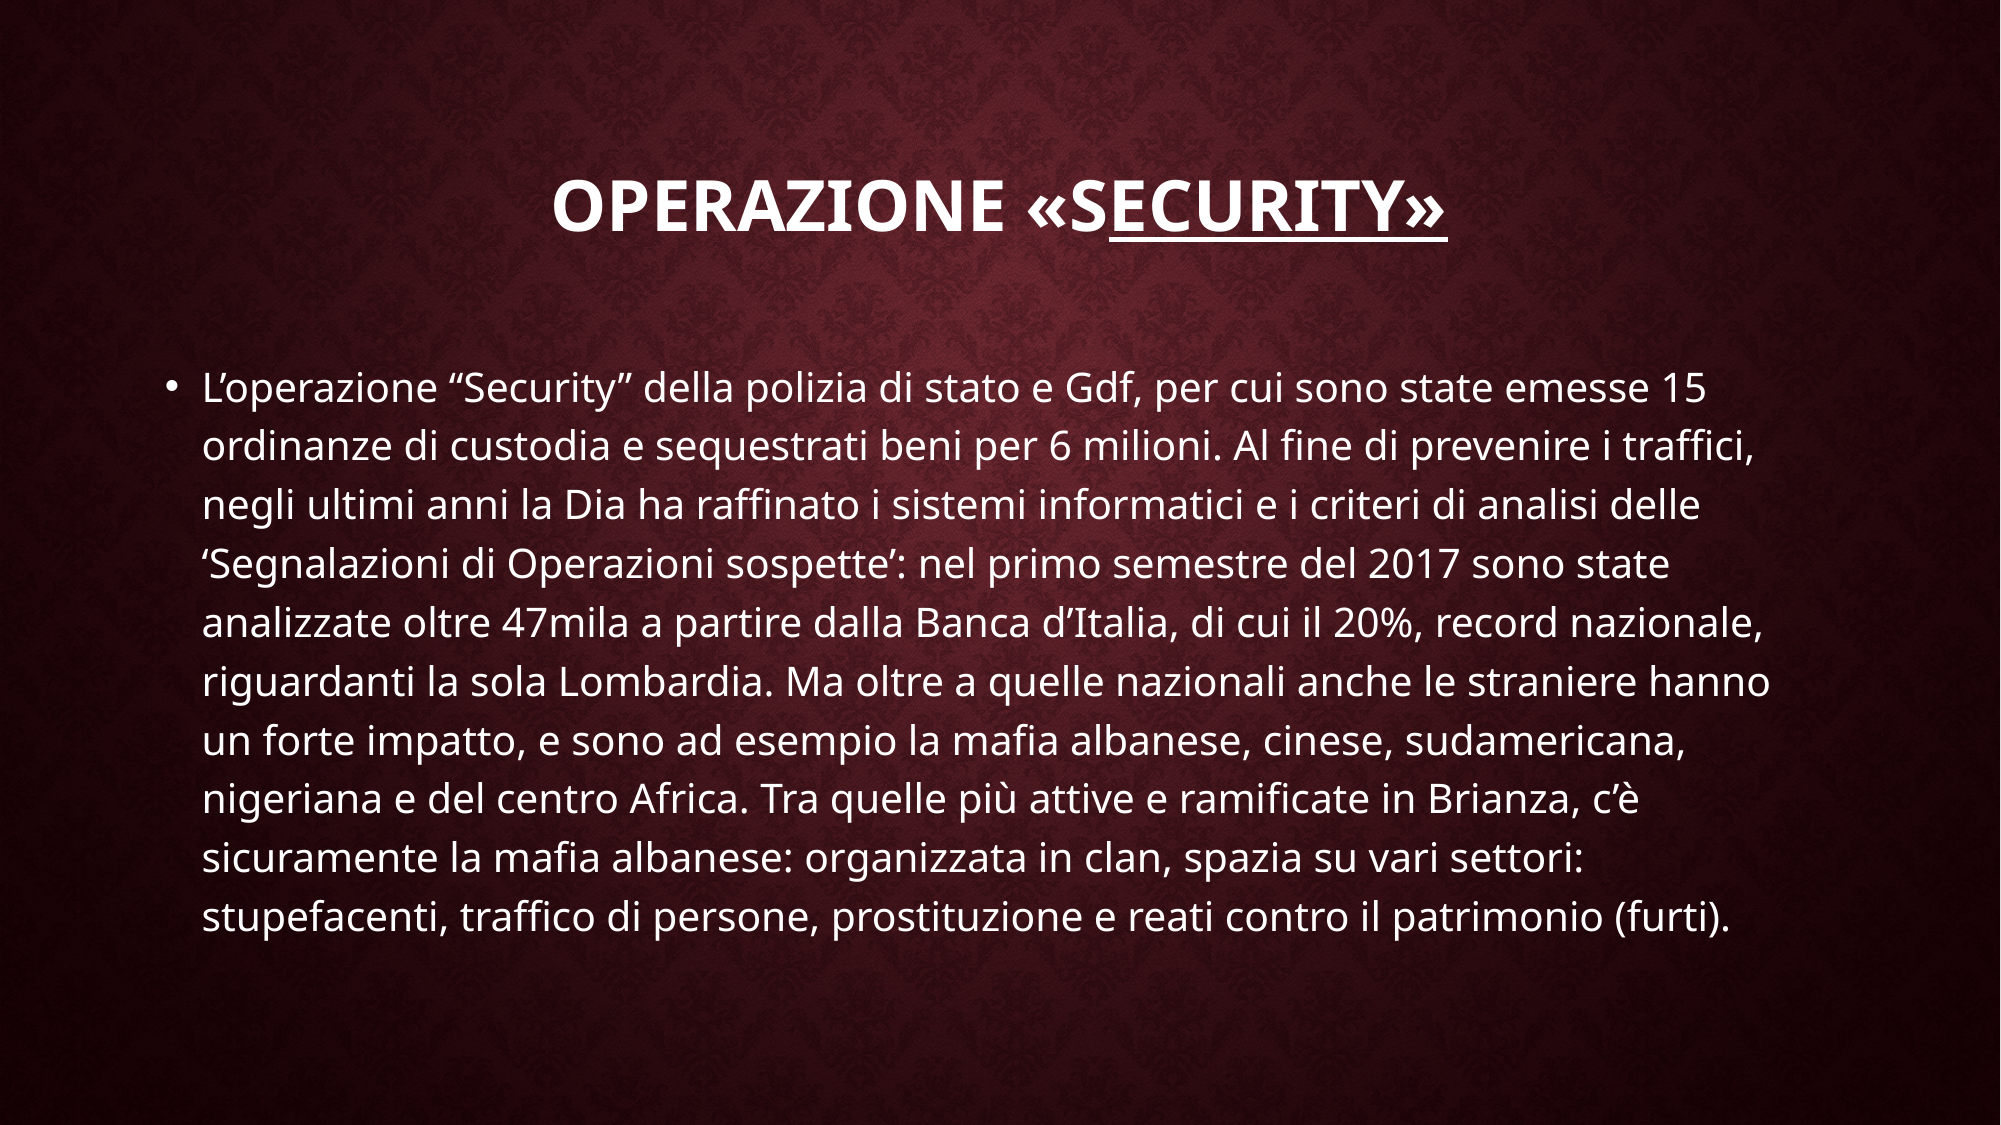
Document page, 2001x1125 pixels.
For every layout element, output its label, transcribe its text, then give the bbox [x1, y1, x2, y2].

list L’operazione “Security” della polizia di stato e Gdf, per cui sono state emesse 15 ordinanze di custodia e sequestrati beni per 6 milioni. Al fine di prevenire i traffici, negli ultimi anni la Dia ha raffinato i sistemi informatici e i criteri di analisi delle ‘Segnalazioni di Operazioni sospette’: nel primo semestre del 2017 sono state analizzate oltre 47mila a partire dalla Banca d’Italia, di cui il 20%, record nazionale, riguardanti la sola Lombardia. Ma oltre a quelle nazionali anche le straniere hanno un forte impatto, e sono ad esempio la mafia albanese, cinese, sudamericana, nigeriana e del centro Africa. Tra quelle più attive e ramificate in Brianza, c’è sicuramente la mafia albanese: organizzata in clan, spazia su vari settori: stupefacenti, traffico di persone, prostituzione e reati contro il patrimonio (furti). [149, 343, 1849, 950]
title Operazione «security» [149, 99, 1849, 318]
